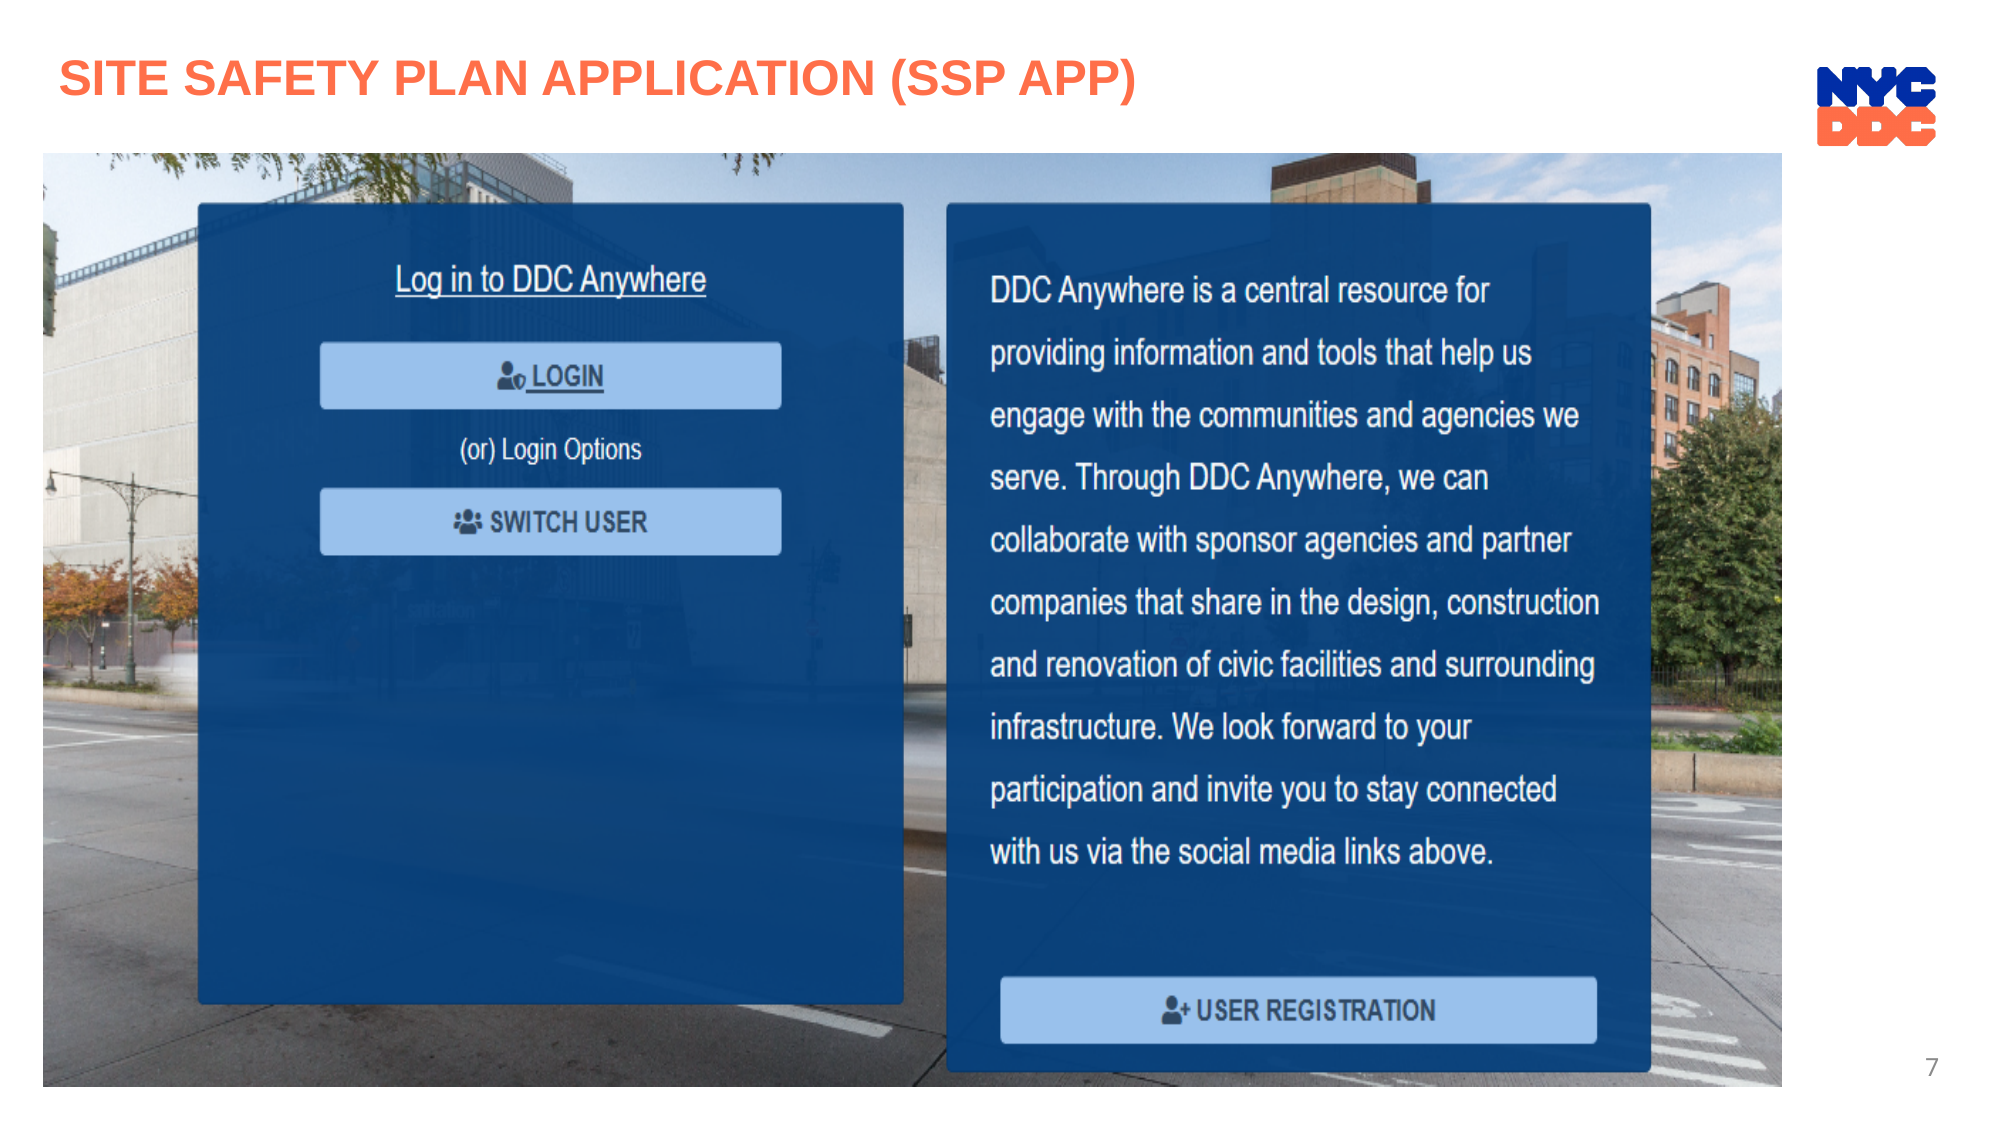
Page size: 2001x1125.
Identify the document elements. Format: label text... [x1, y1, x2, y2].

picture [43, 153, 1782, 1088]
picture [1817, 66, 1936, 147]
text_box Site Safety Plan Application (SSP APP) [43, 45, 1716, 153]
text_box 7 [1434, 1038, 1955, 1099]
